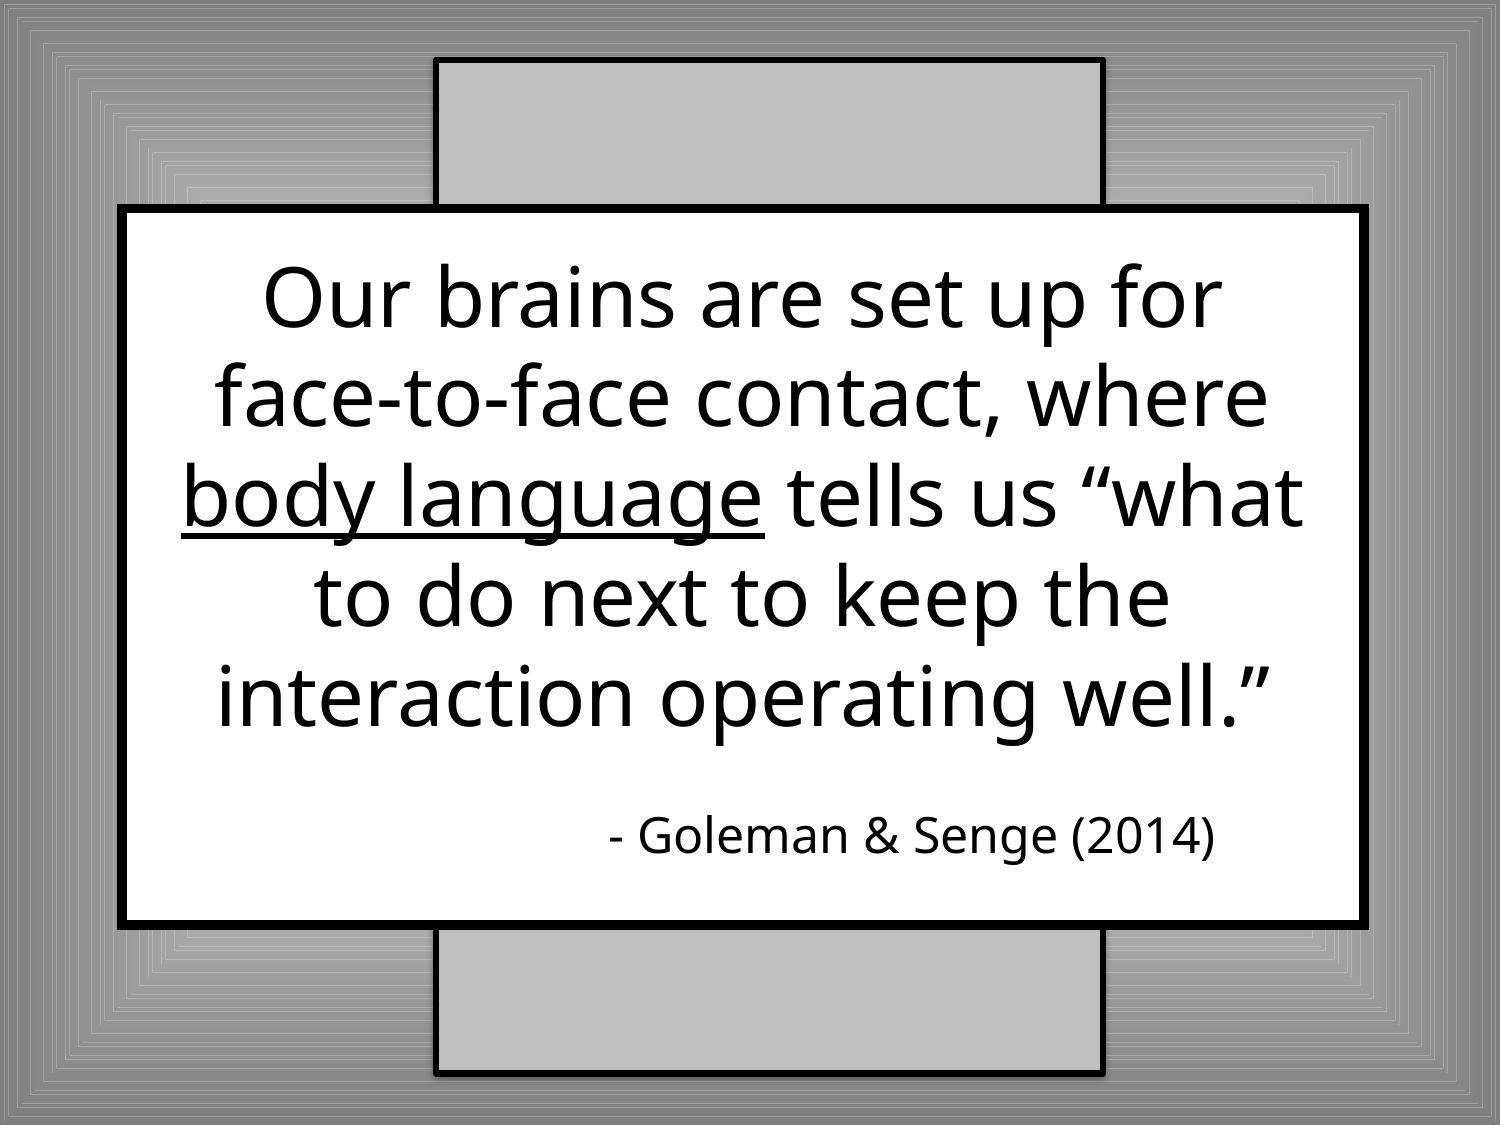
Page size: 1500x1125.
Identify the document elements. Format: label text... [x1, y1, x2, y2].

text_box [435, 961, 1104, 1074]
text_box [435, 59, 1104, 208]
text_box [122, 208, 1364, 925]
text_box Our brains are set up for face-to-face contact, where body language tells us “what to do next to keep the interaction operating well.” - Goleman & Senge (2014) [159, 236, 1327, 961]
